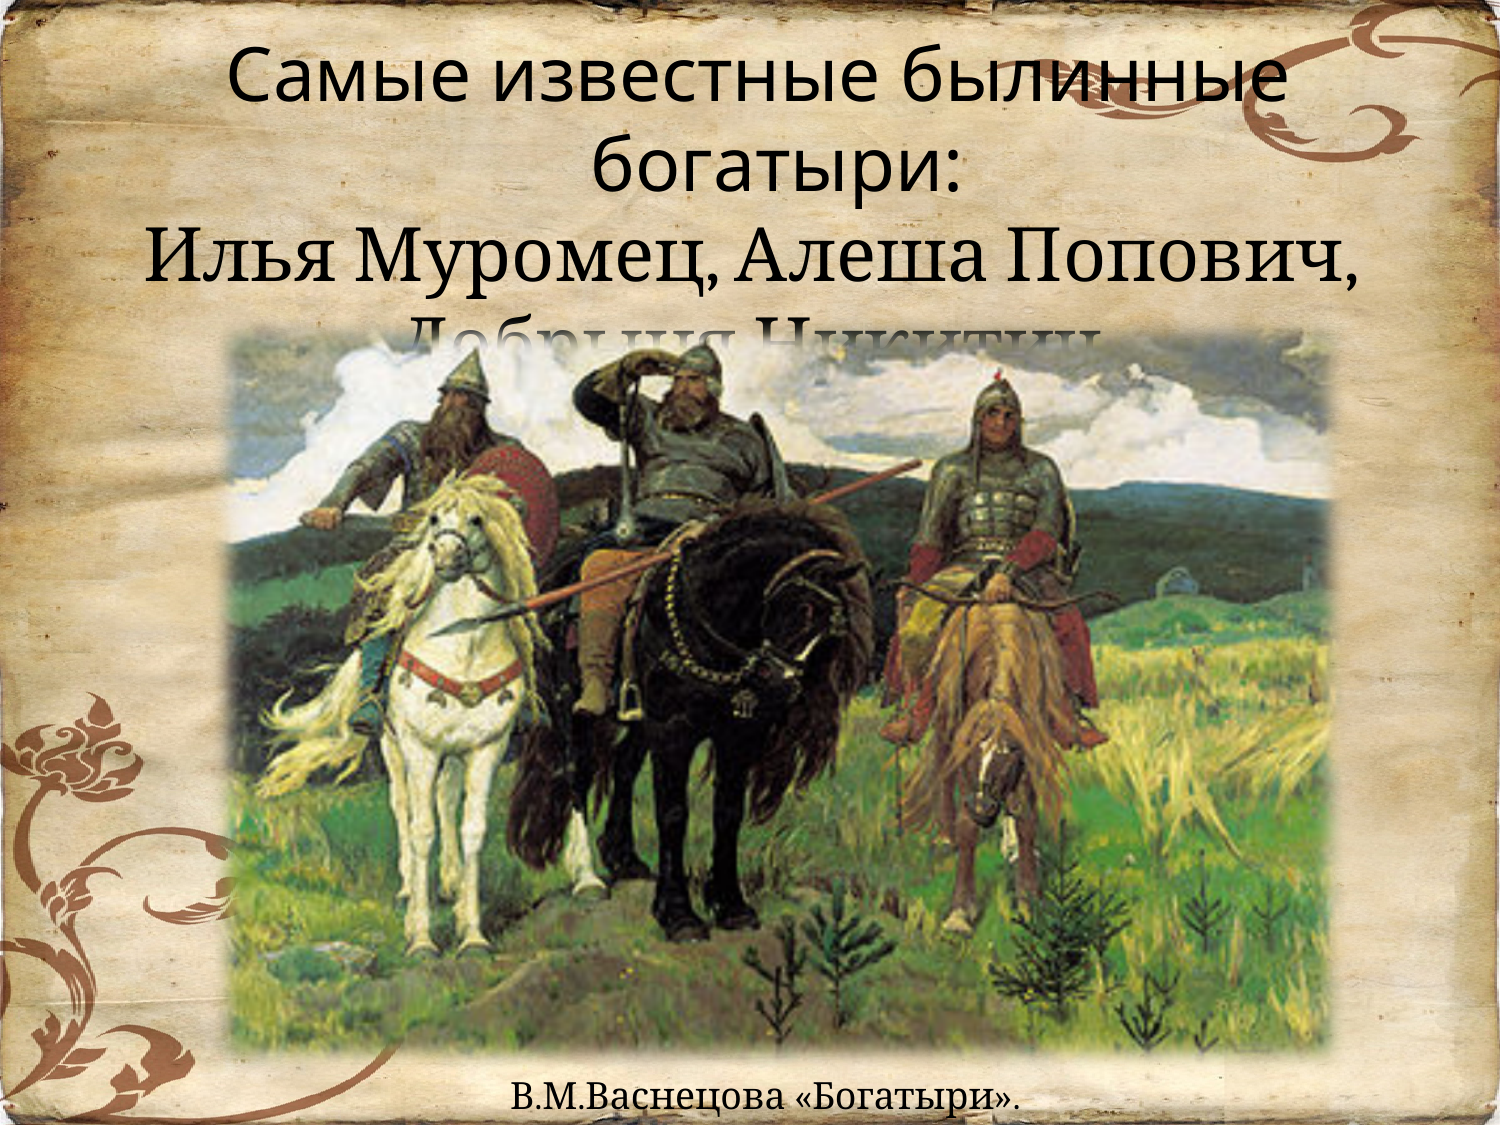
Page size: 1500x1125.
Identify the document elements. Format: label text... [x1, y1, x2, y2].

text_box В.М.Васнецова «Богатыри». [495, 1079, 1036, 1124]
picture [0, 0, 1500, 1125]
list Самые известные былинные богатыри: Илья Муромец, Алеша Попович, Добрыня Никитич. [17, 18, 1500, 329]
